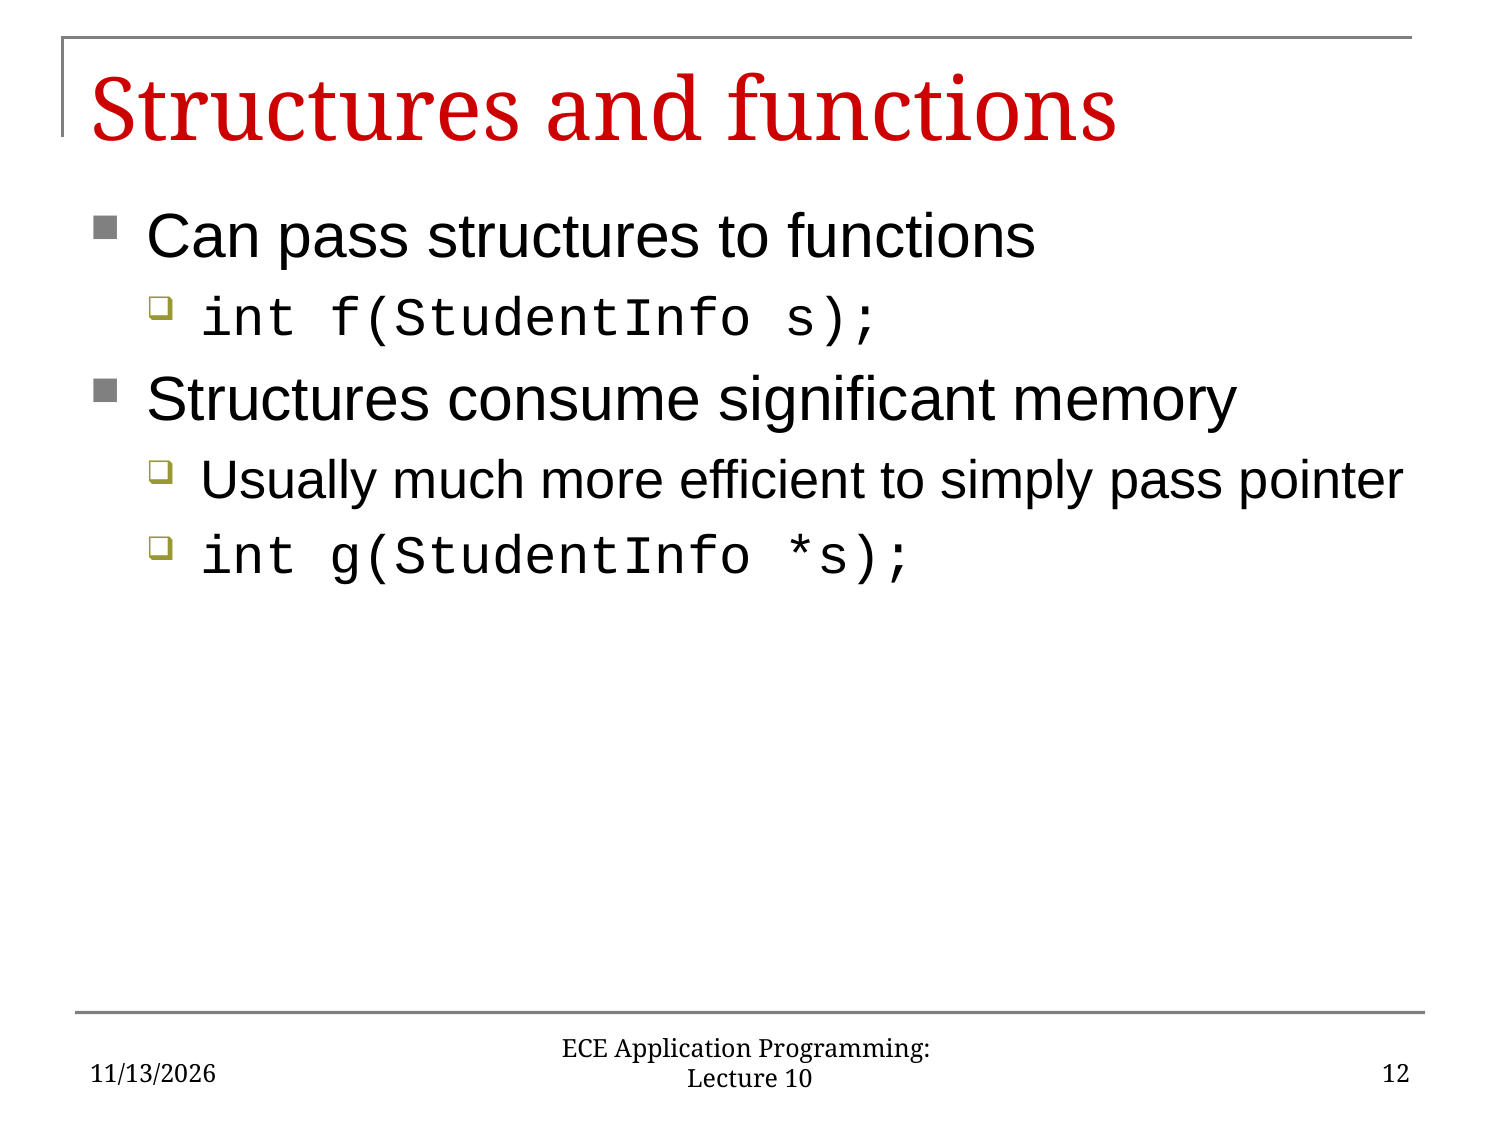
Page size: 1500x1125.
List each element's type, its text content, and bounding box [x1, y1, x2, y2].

footer ECE Application Programming: Lecture 10 [512, 1024, 988, 1101]
slide_number 12 [1074, 1023, 1426, 1100]
title Structures and functions [75, 45, 1425, 163]
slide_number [74, 1023, 426, 1100]
list Can pass structures to functions int f(StudentInfo s); Structures consume significant memory Usually much more efficient to simply pass pointer int g(StudentInfo *s); [75, 187, 1425, 1006]
